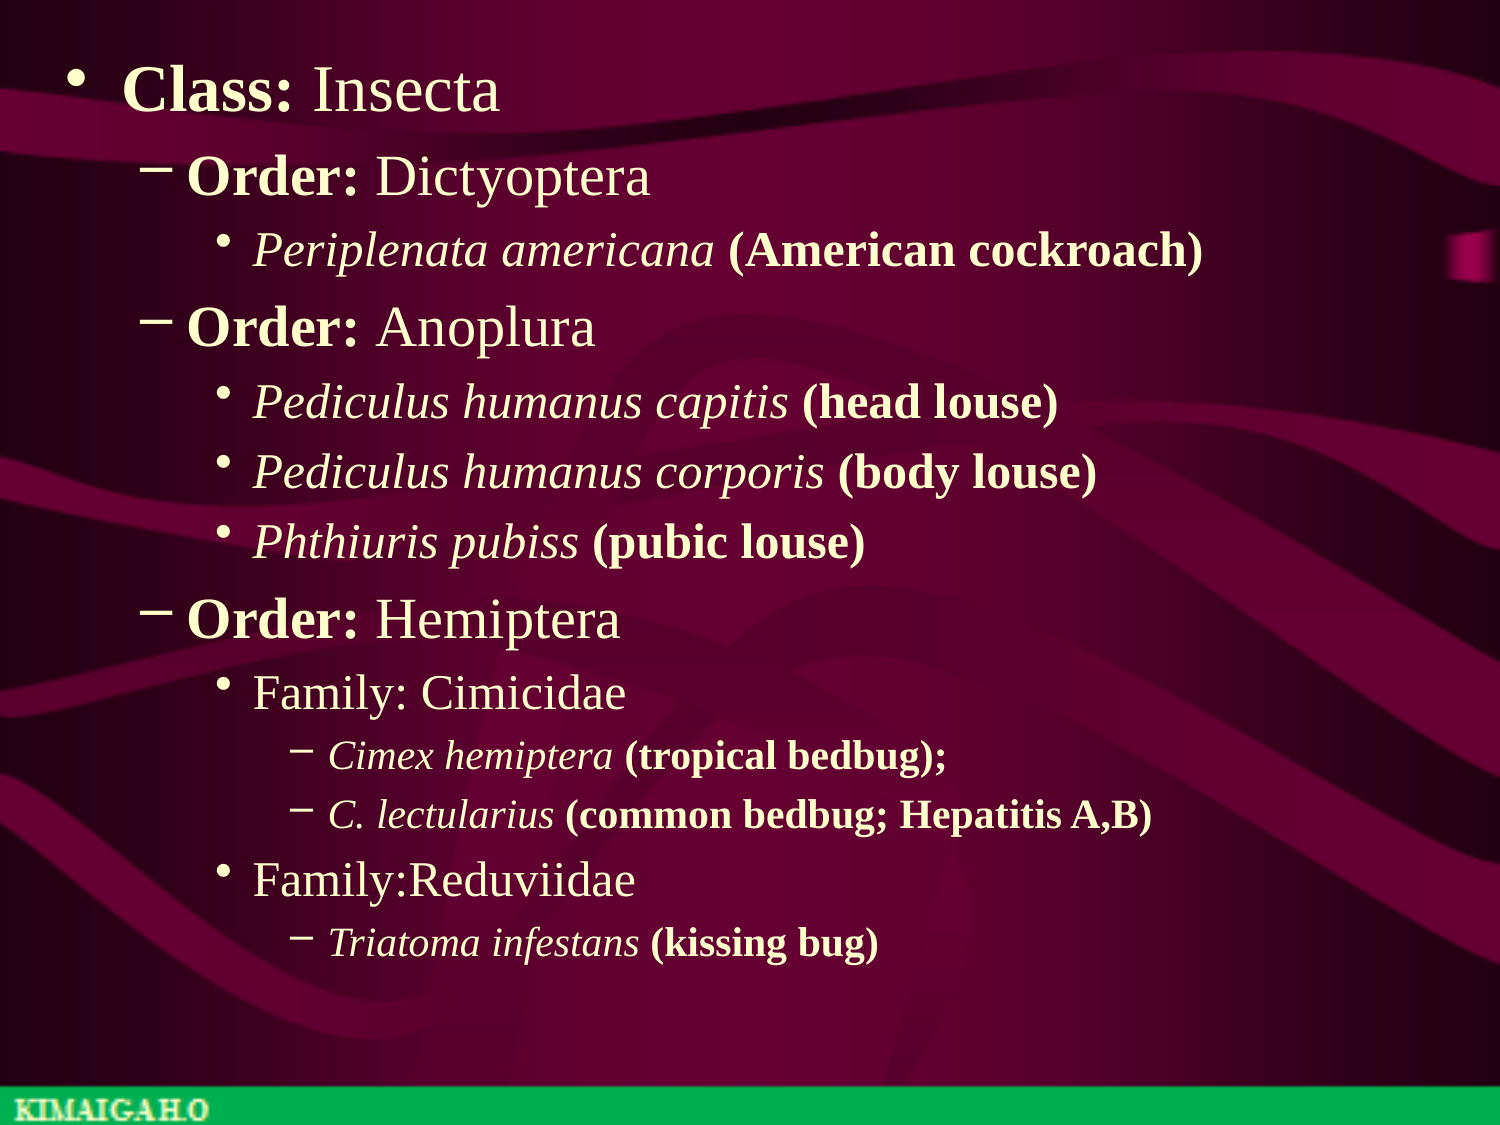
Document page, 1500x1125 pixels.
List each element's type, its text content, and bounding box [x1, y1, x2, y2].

picture [0, 0, 1500, 1125]
list Class: Insecta Order: Dictyoptera Periplenata americana (American cockroach) Order: Anoplura Pediculus humanus capitis (head louse) Pediculus humanus corporis (body louse) Phthiuris pubiss (pubic louse) Order: Hemiptera Family: Cimicidae Cimex hemiptera (tropical bedbug); C. lectularius (common bedbug; Hepatitis A,B) Family:Reduviidae Triatoma infestans (kissing bug) [50, 37, 1463, 1088]
